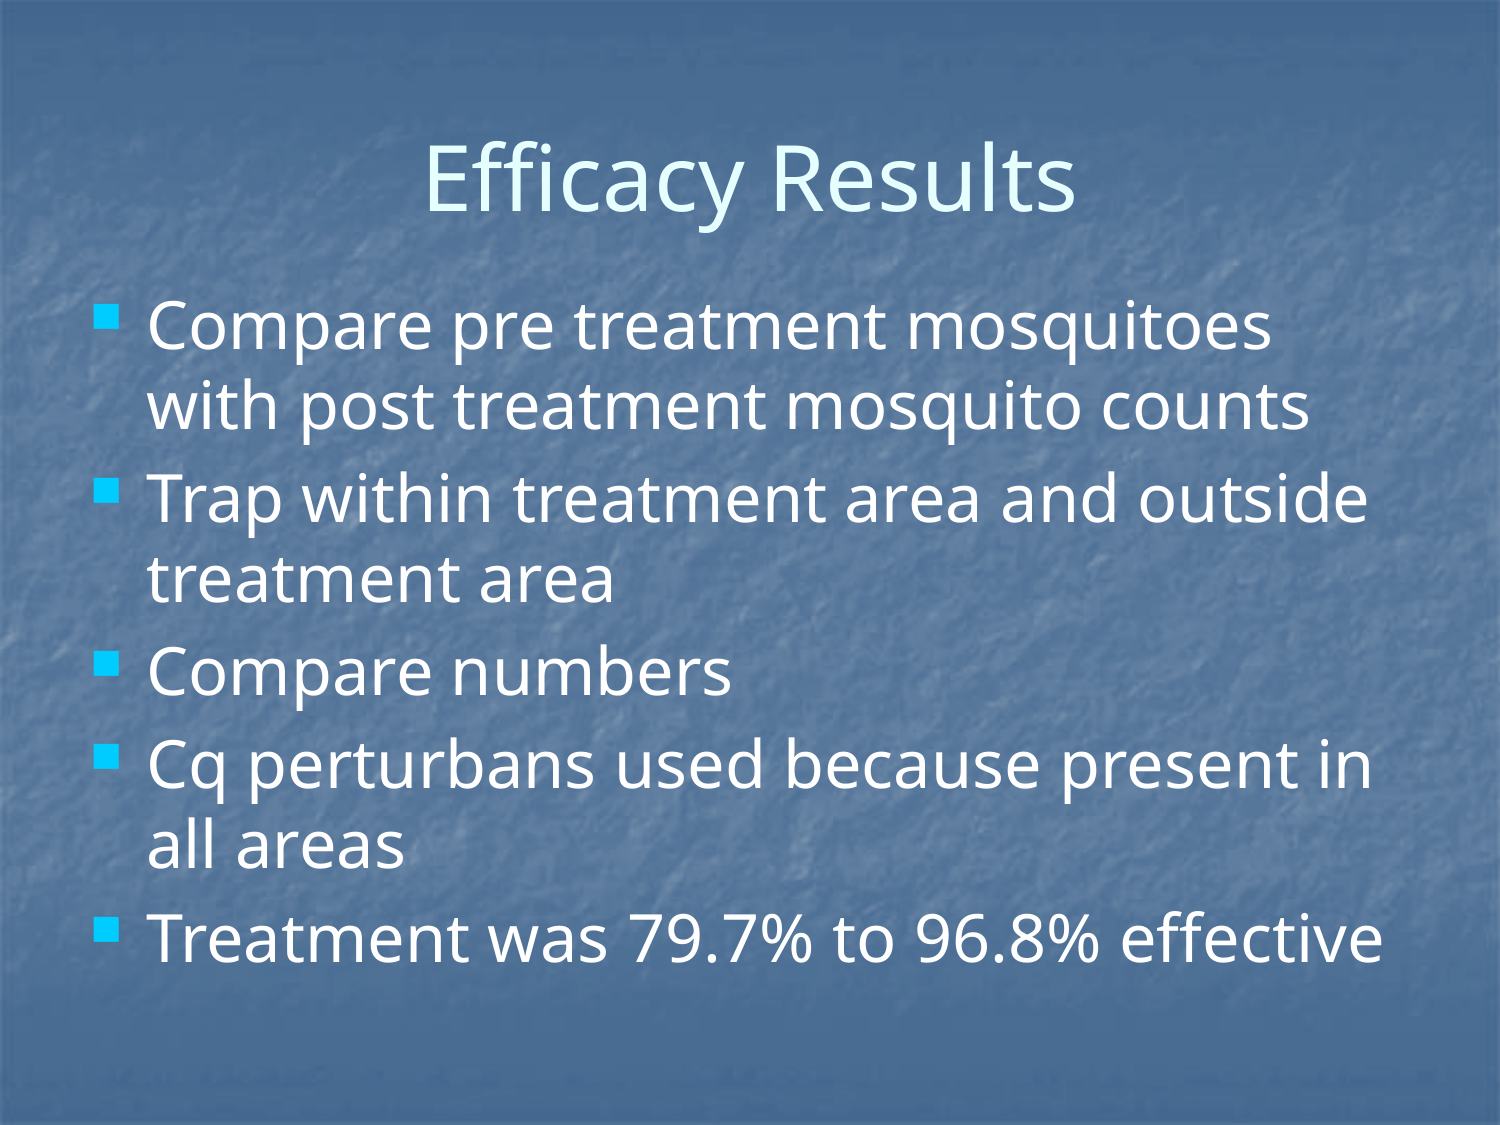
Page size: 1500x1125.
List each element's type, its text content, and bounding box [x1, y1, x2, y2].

list Compare pre treatment mosquitoes with post treatment mosquito counts Trap within treatment area and outside treatment area Compare numbers Cq perturbans used because present in all areas Treatment was 79.7% to 96.8% effective [75, 275, 1425, 950]
title Efficacy Results [75, 62, 1425, 275]
